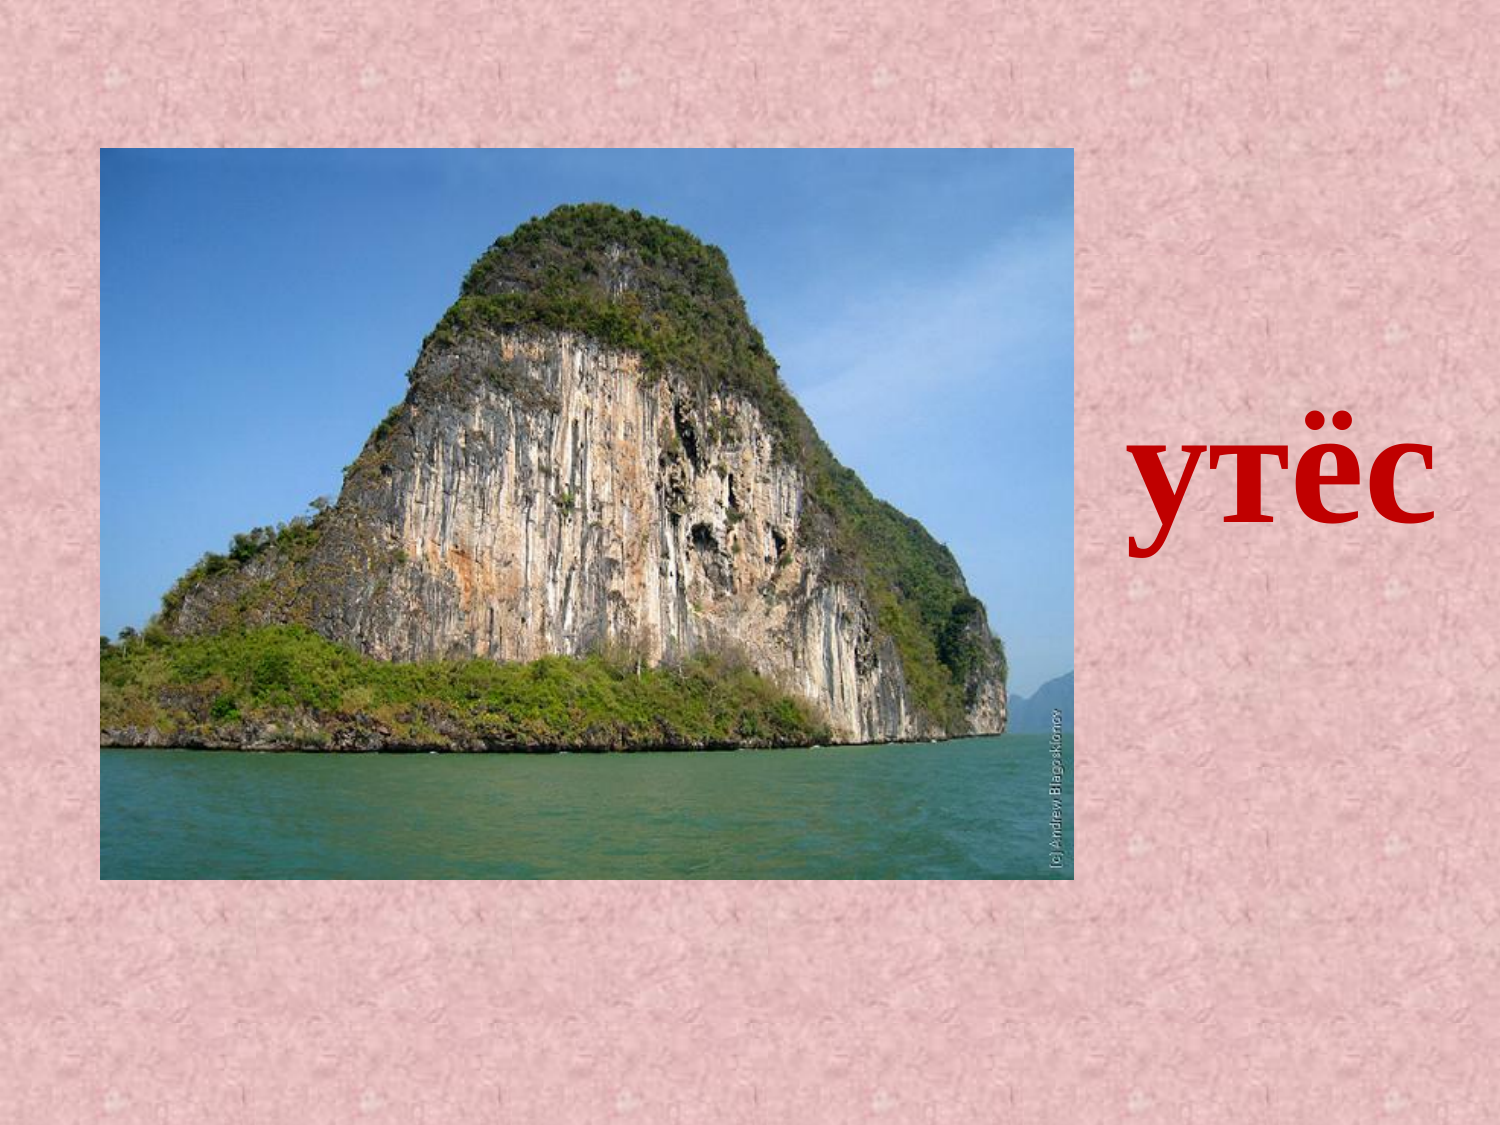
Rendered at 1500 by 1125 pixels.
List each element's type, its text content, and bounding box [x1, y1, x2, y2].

picture [0, 0, 1500, 1125]
title утёс [1104, 361, 1461, 550]
